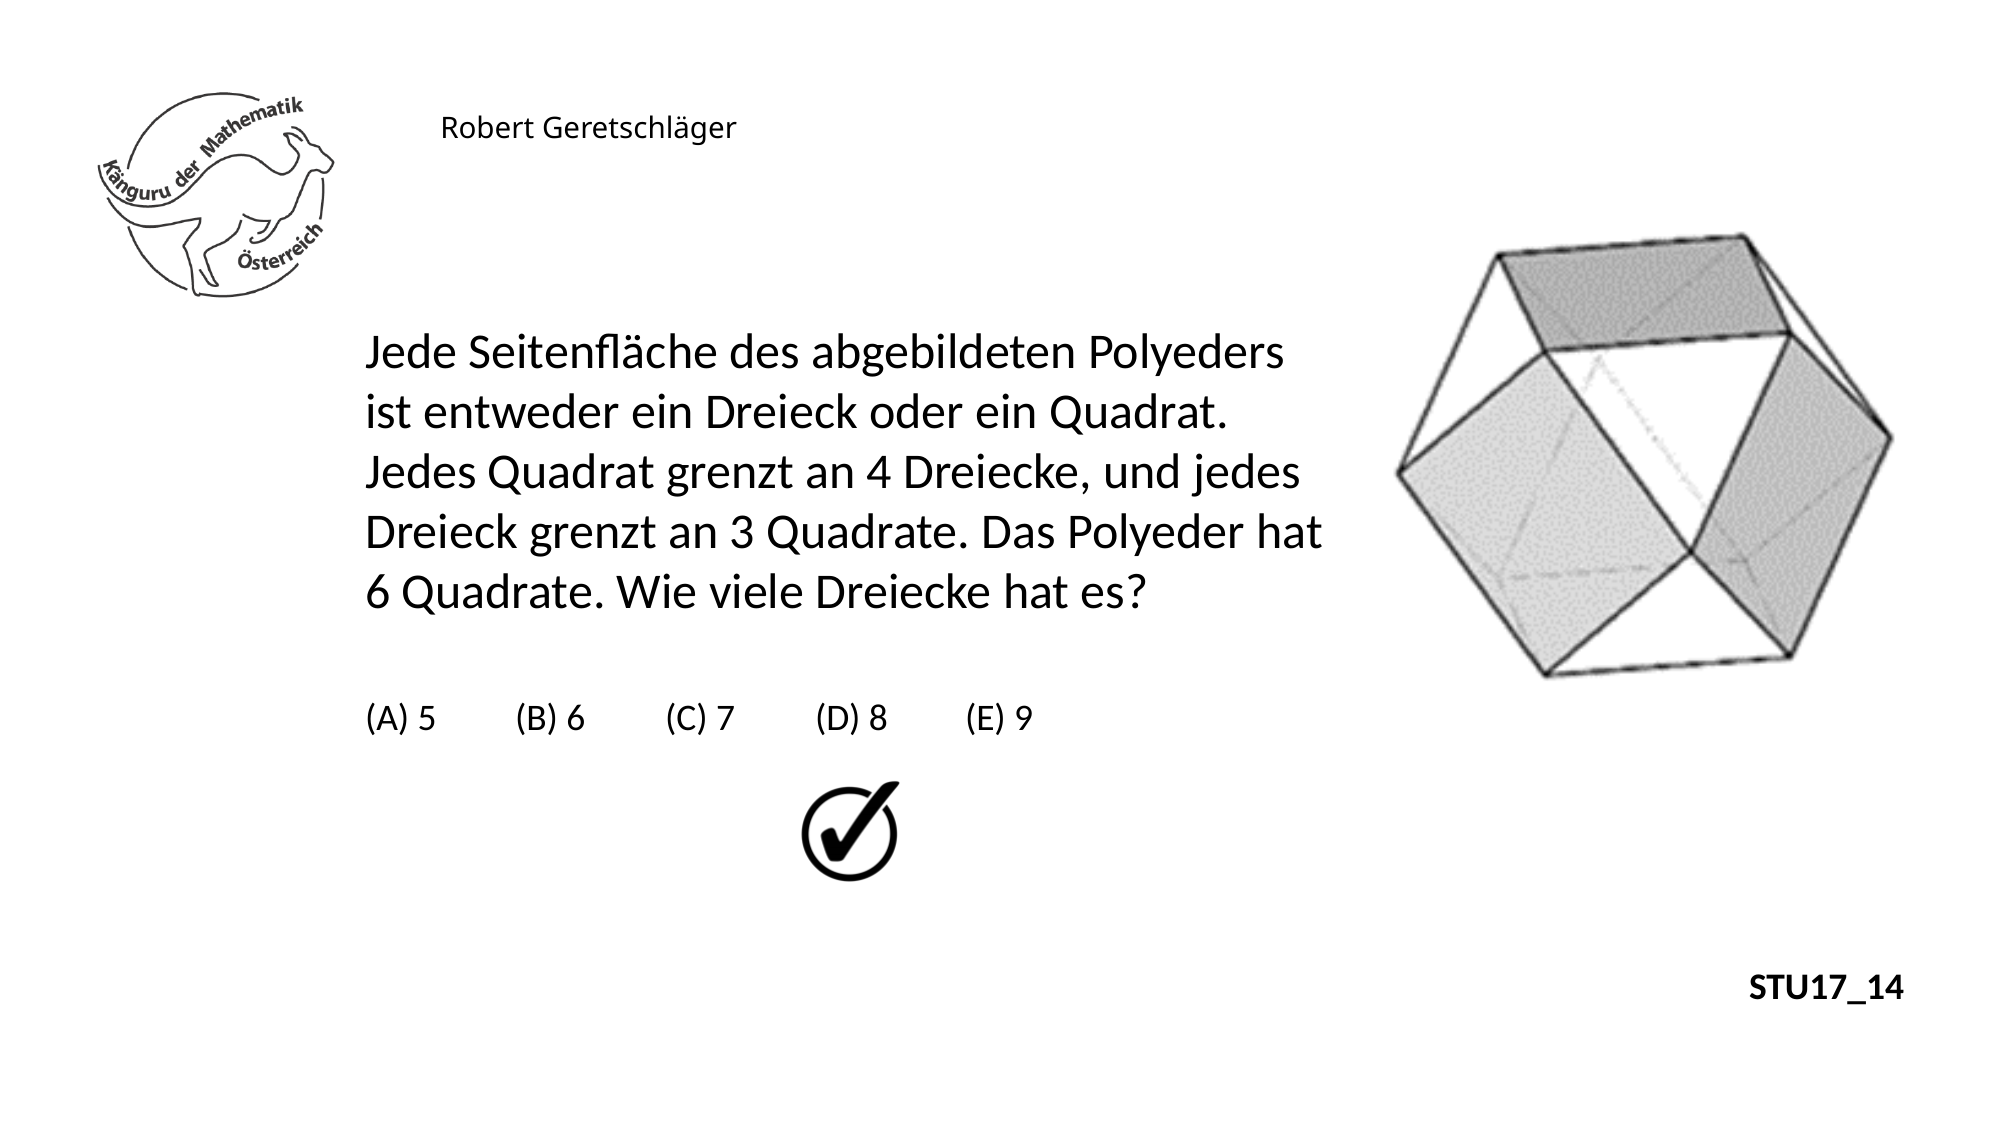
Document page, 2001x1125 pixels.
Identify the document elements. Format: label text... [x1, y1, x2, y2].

picture [1380, 223, 1907, 687]
text_box STU17_14 [1734, 954, 1920, 1015]
picture [796, 777, 905, 885]
text_box Jede Seitenfläche des abgebildeten Polyeders ist entweder ein Dreieck oder ein Quadrat. Jedes Quadrat grenzt an 4 Dreiecke, und jedes Dreieck grenzt an 3 Quadrate. Das Polyeder hat 6 Quadrate. Wie viele Dreiecke hat es? [350, 311, 1351, 627]
title Robert Geretschläger [351, 59, 1921, 164]
picture [80, 59, 351, 330]
text_box (A) 5 (B) 6 (C) 7 (D) 8 (E) 9 [350, 686, 1069, 746]
